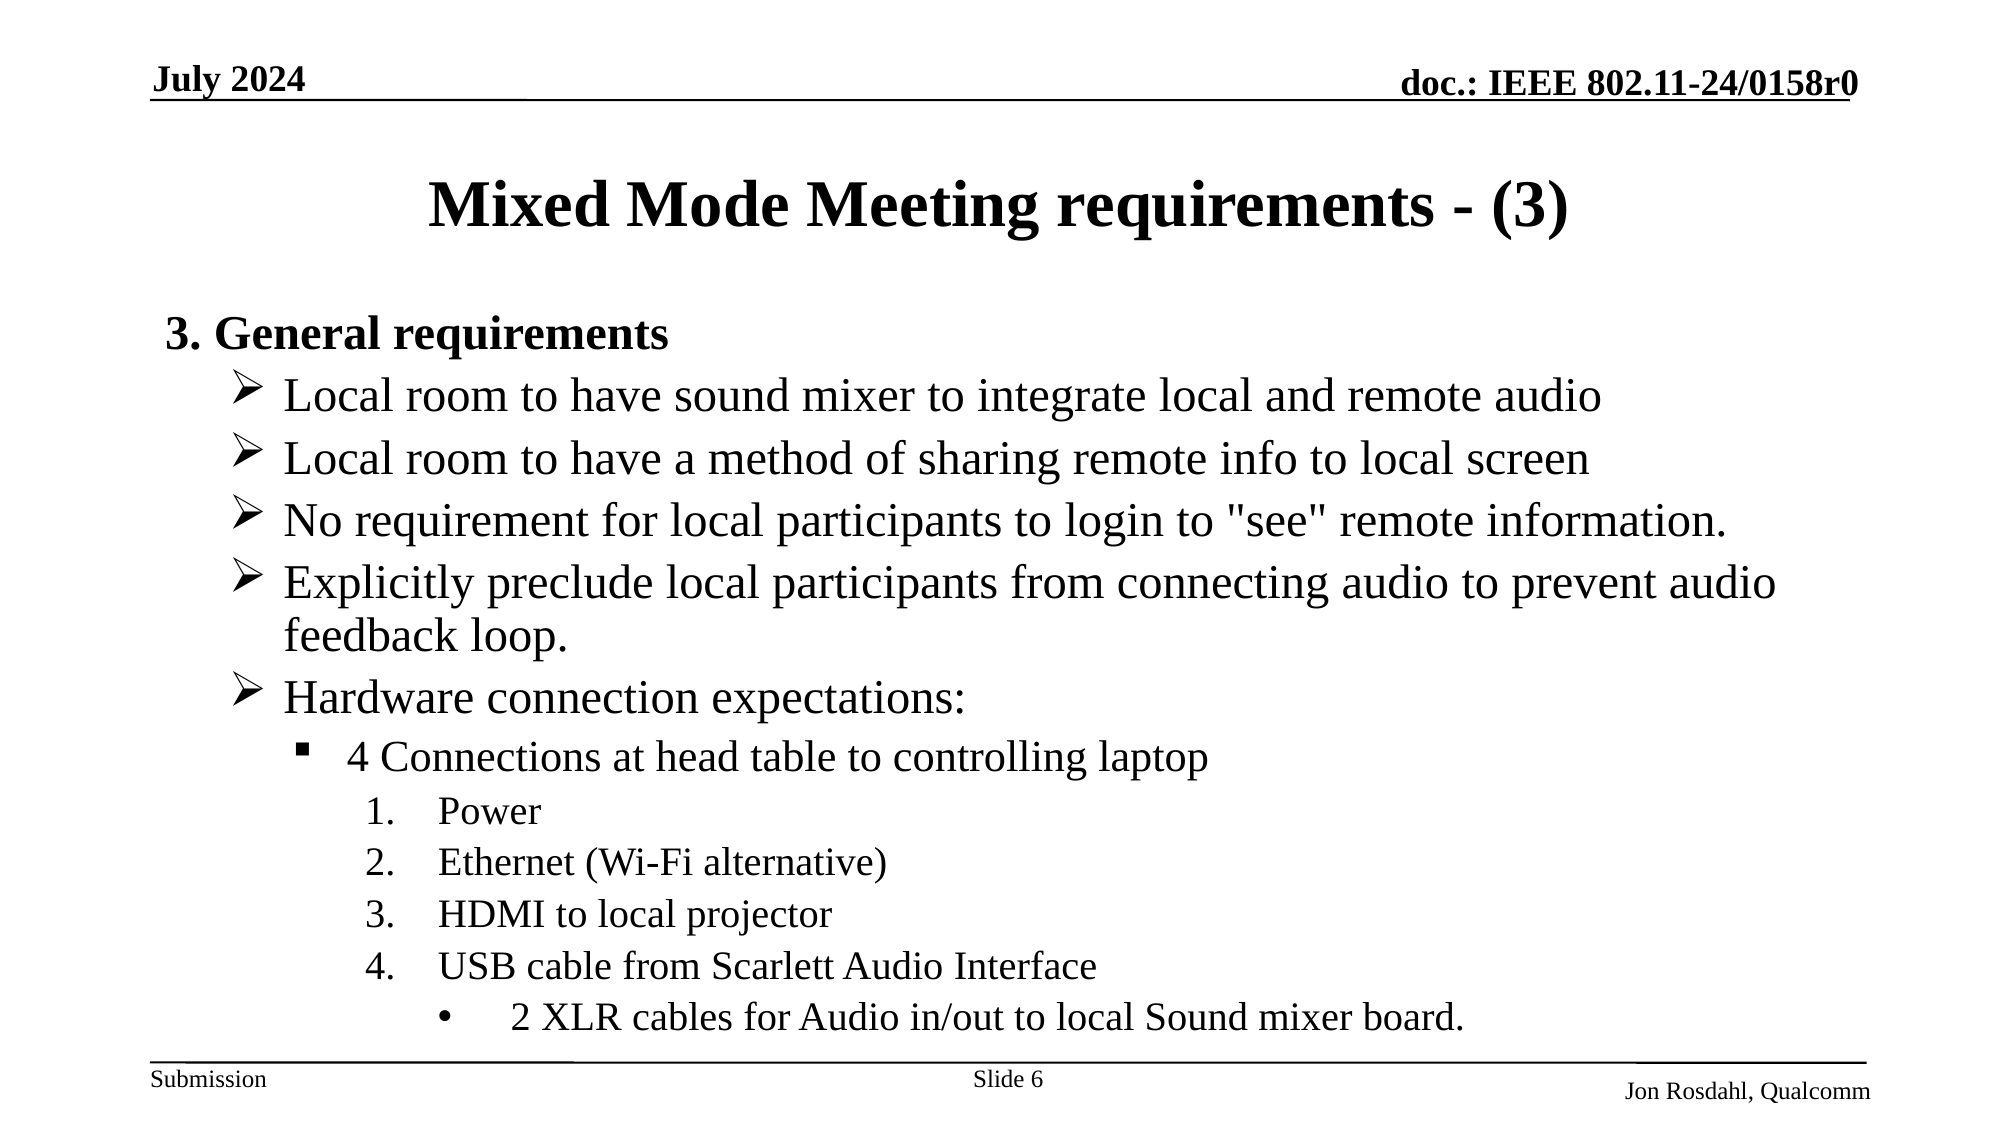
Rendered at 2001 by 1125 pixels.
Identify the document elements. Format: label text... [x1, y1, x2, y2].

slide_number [152, 54, 563, 100]
list 3. General requirements Local room to have sound mixer to integrate local and remote audio Local room to have a method of sharing remote info to local screen No requirement for local participants to login to "see" remote information. Explicitly preclude local participants from connecting audio to prevent audio feedback loop. Hardware connection expectations: 4 Connections at head table to controlling laptop Power Ethernet (Wi-Fi alternative) HDMI to local projector USB cable from Scarlett Audio Interface 2 XLR cables for Audio in/out to local Sound mixer board. [149, 299, 1850, 1051]
slide_number Slide 6 [950, 1061, 1067, 1123]
title Mixed Mode Meeting requirements - (3) [149, 112, 1850, 288]
footer Jon Rosdahl, Qualcomm [1174, 1073, 1872, 1101]
